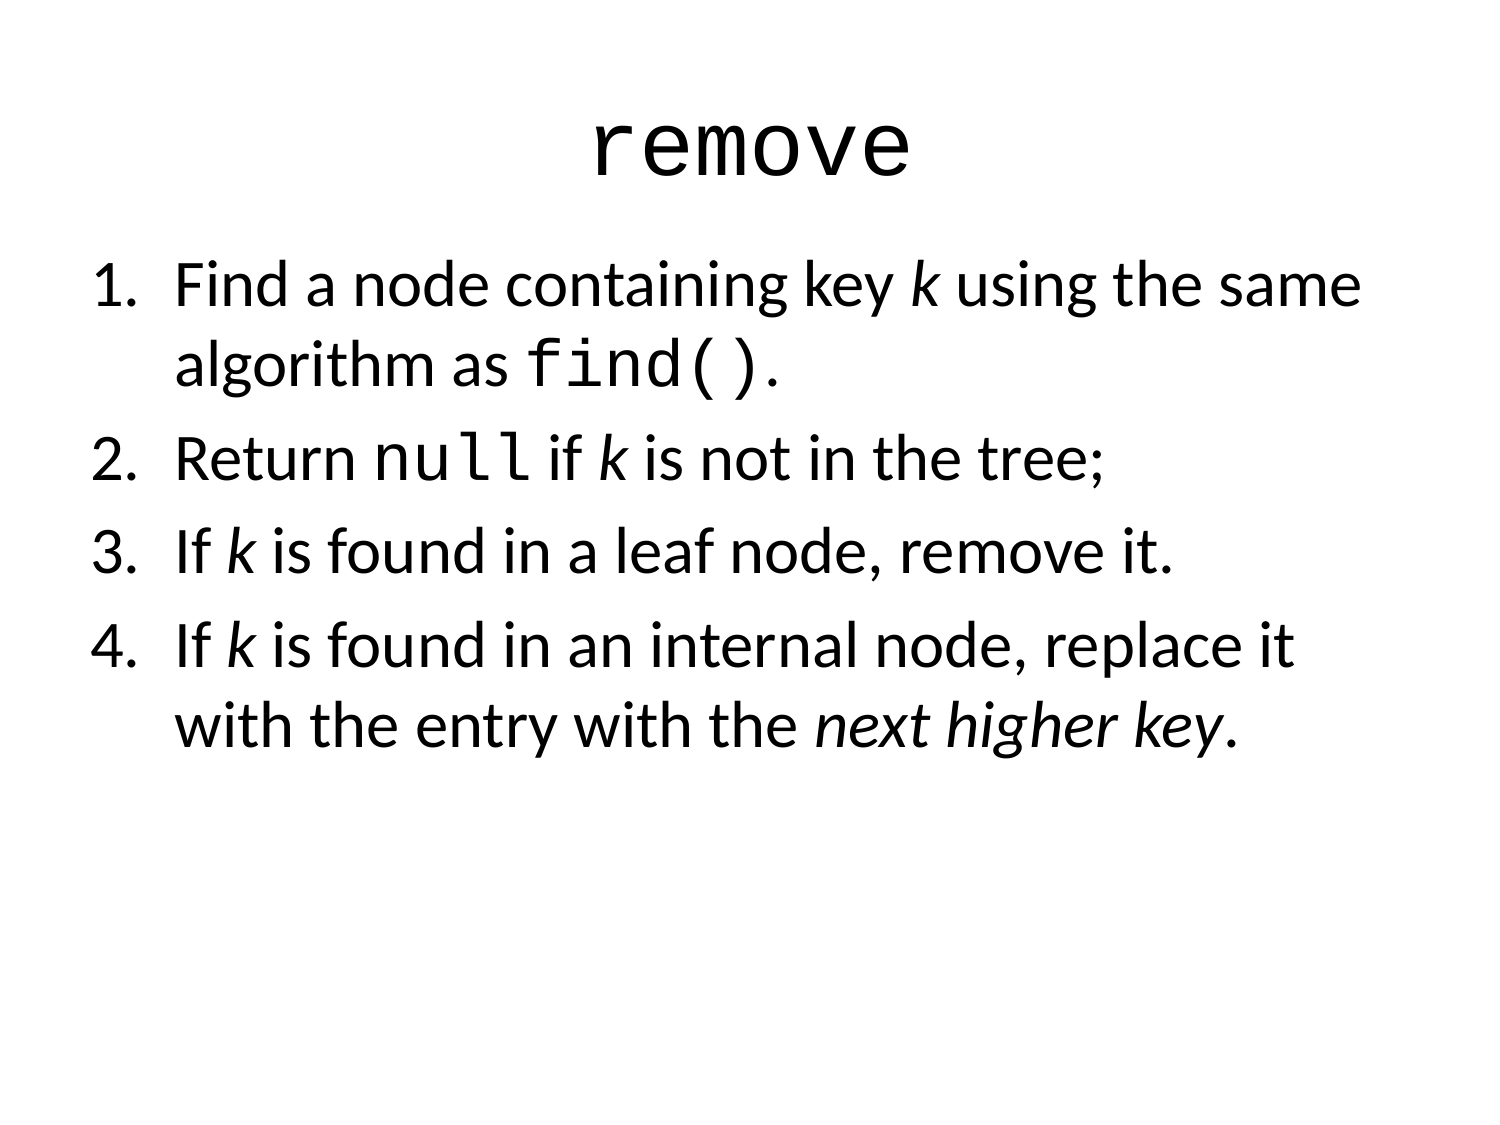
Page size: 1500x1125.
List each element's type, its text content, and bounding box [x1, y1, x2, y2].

title remove [75, 45, 1425, 232]
list Find a node containing key k using the same algorithm as find(). Return null if k is not in the tree; If k is found in a leaf node, remove it. If k is found in an internal node, replace it with the entry with the next higher key. [75, 232, 1425, 833]
